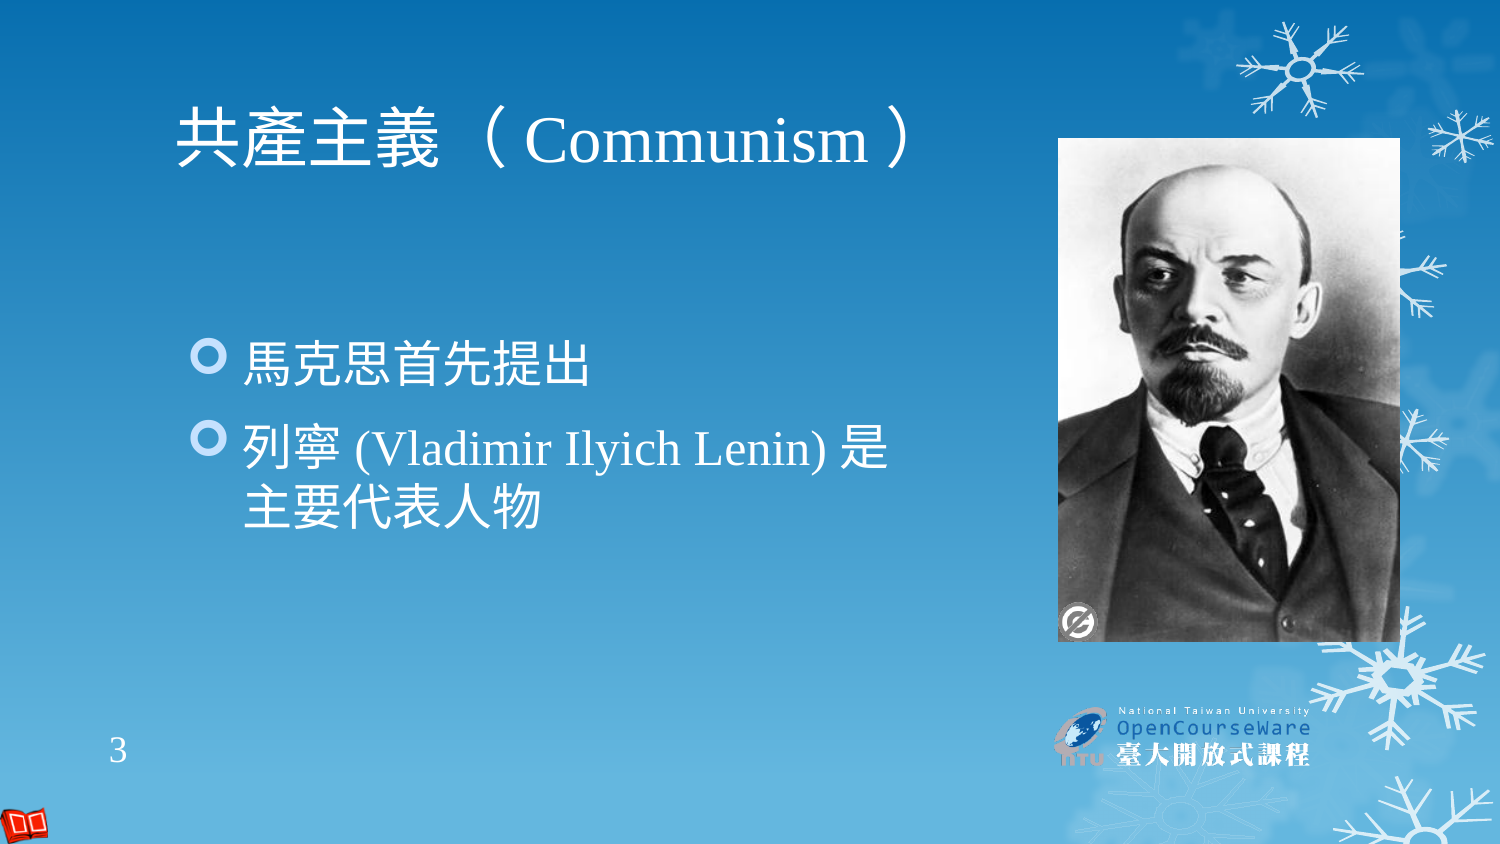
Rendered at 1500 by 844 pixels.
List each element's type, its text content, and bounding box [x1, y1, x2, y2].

picture [0, 807, 48, 844]
slide_number 3 [93, 732, 194, 778]
picture [1033, 693, 1330, 781]
list 馬克思首先提出 列寧(Vladimir Ilyich Lenin)是主要代表人物 [171, 280, 951, 588]
title 共產主義（Communism） [159, 79, 1329, 193]
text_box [1057, 137, 1401, 643]
